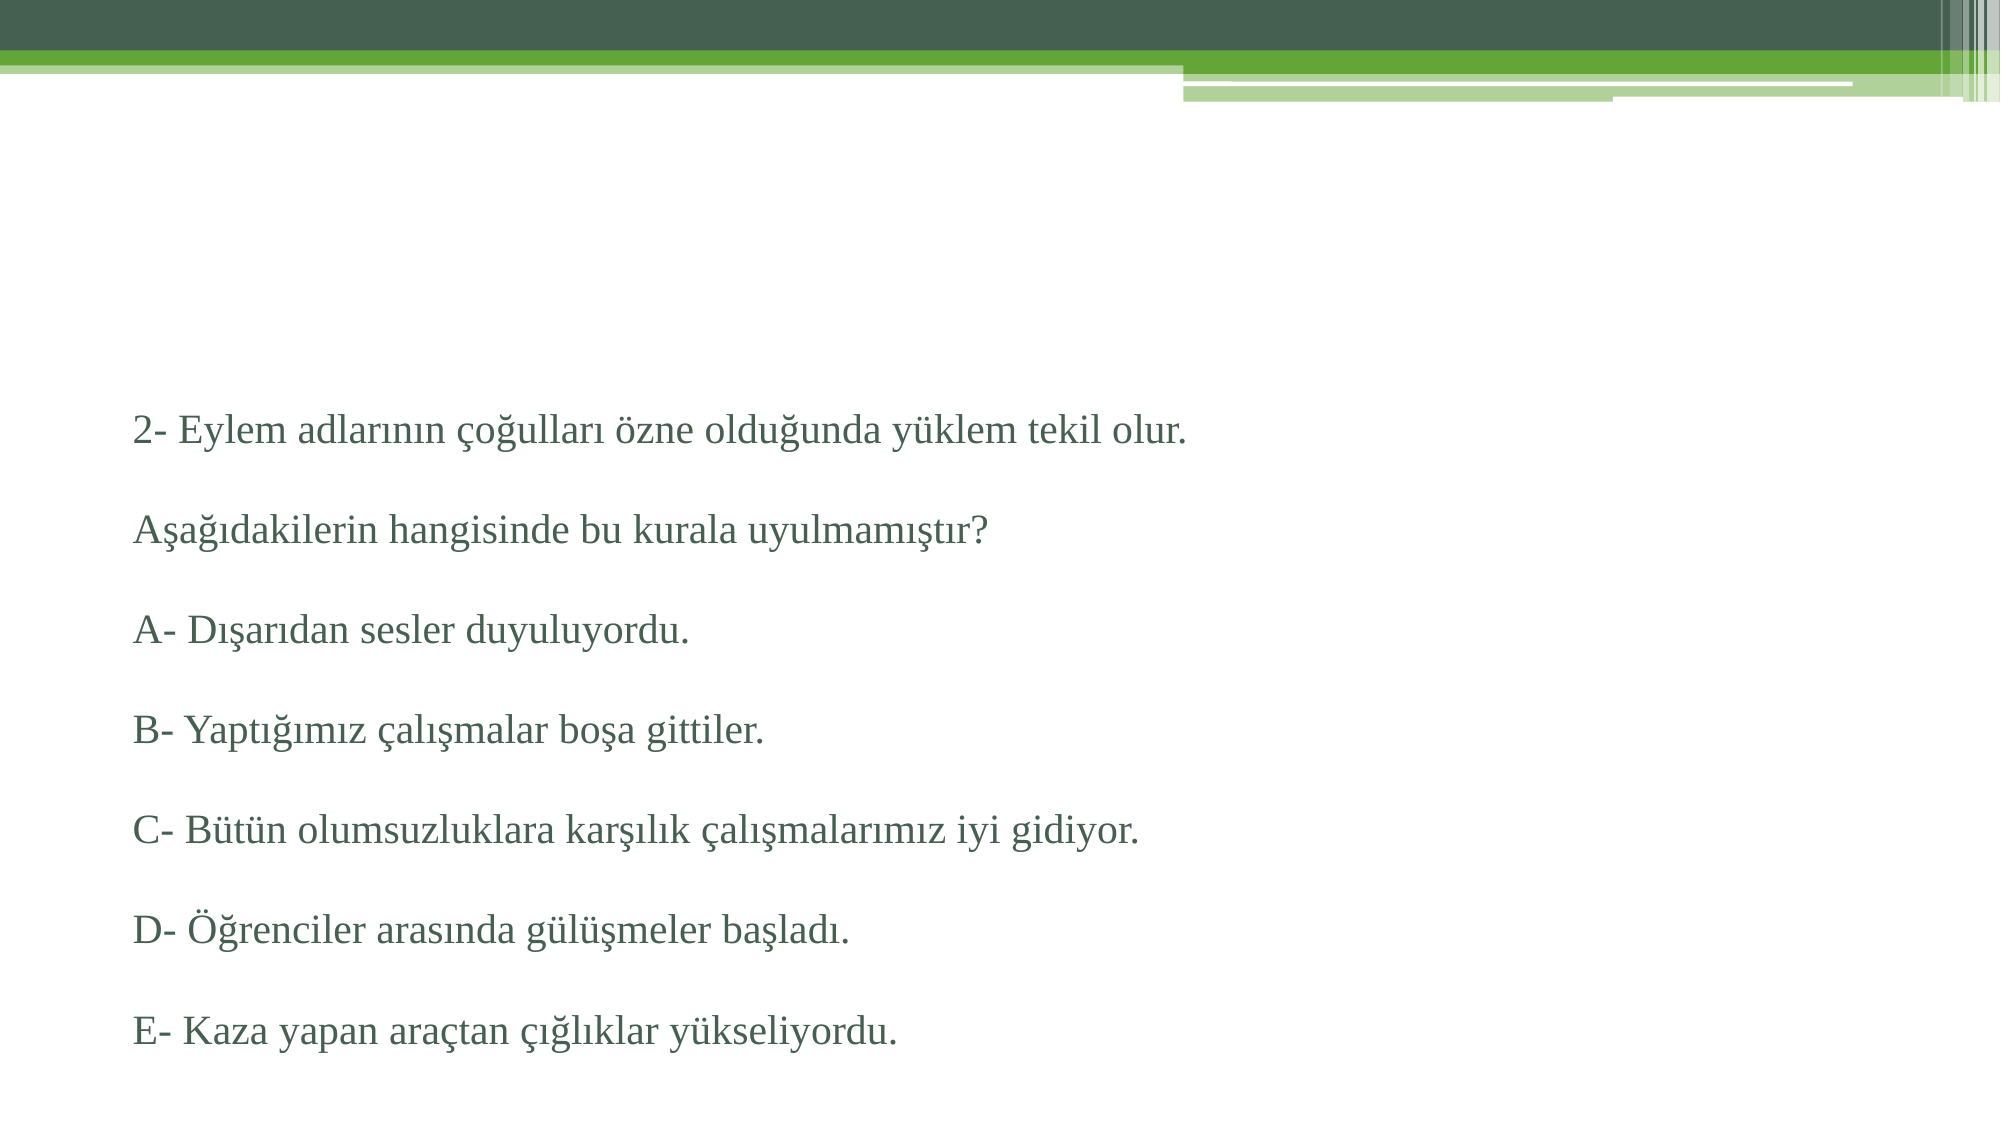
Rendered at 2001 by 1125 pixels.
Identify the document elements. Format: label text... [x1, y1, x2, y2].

list 2- Eylem adlarının çoğulları özne olduğunda yüklem tekil olur. Aşağıdakilerin hangisinde bu kurala uyulmamıştır? A- Dışarıdan sesler duyuluyordu. B- Yaptığımız çalışmalar boşa gittiler. C- Bütün olumsuzluklara karşılık çalışmalarımız iyi gidiyor. D- Öğrenciler arasında gülüşmeler başladı. E- Kaza yapan araçtan çığlıklar yükseliyordu. [99, 368, 1900, 1079]
